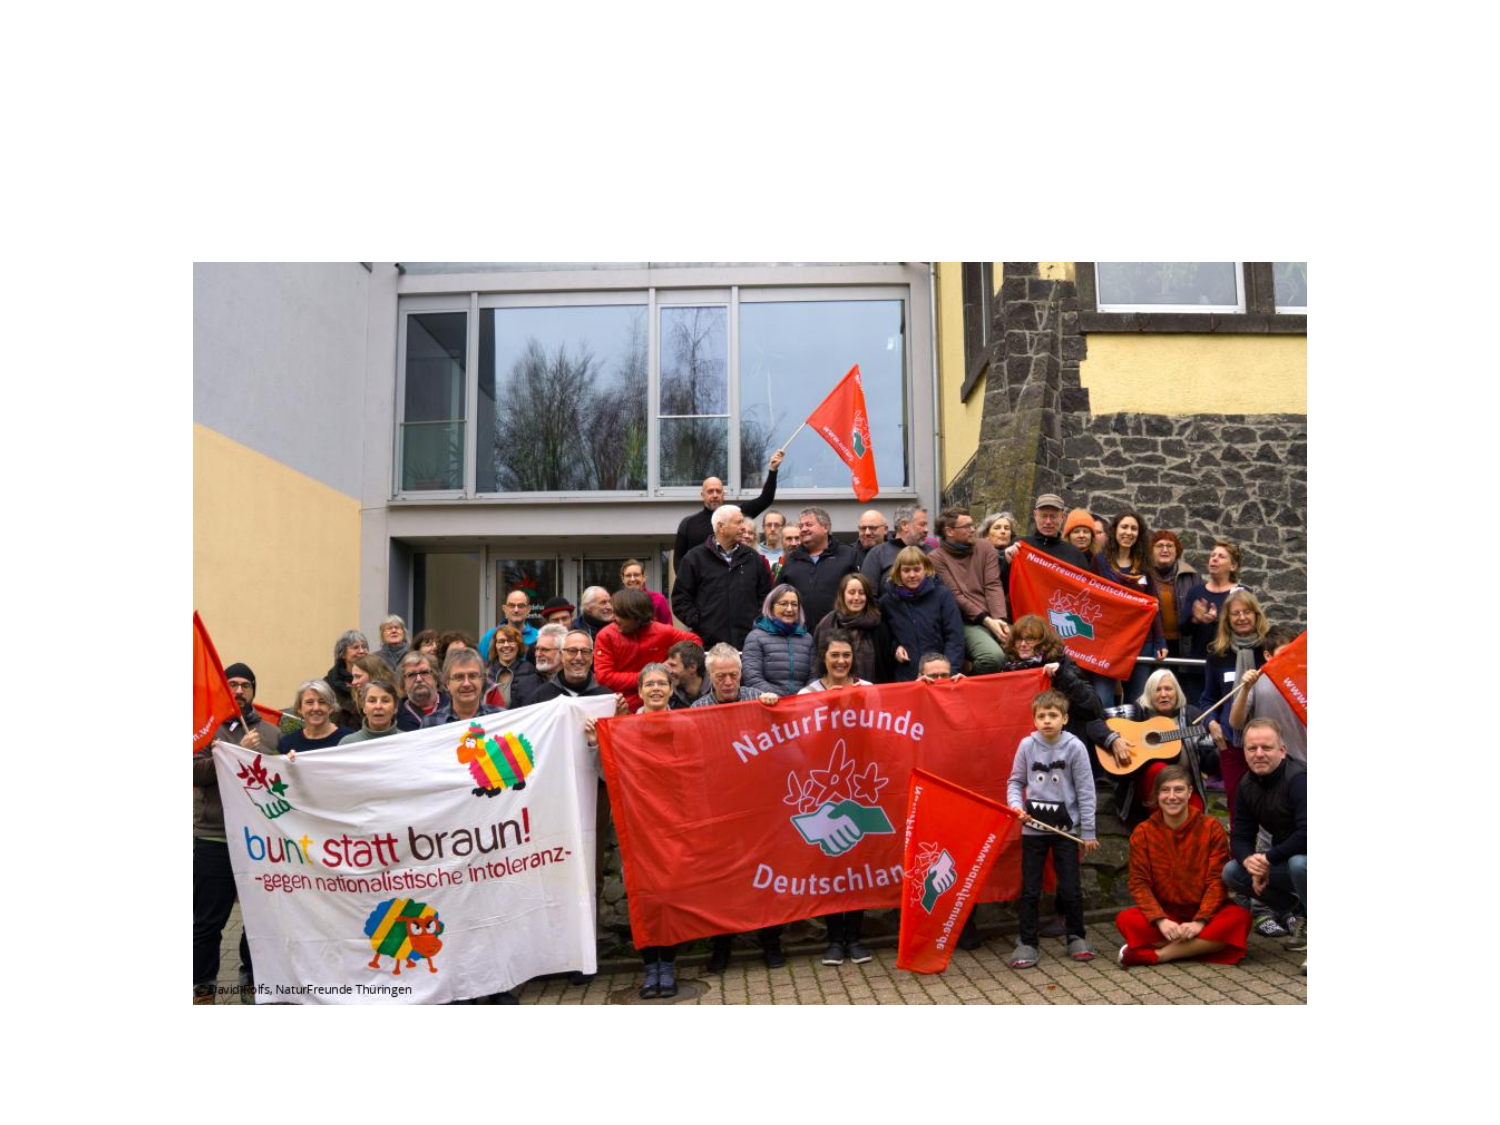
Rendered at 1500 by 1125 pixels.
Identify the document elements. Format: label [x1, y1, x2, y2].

list [193, 262, 1307, 1006]
